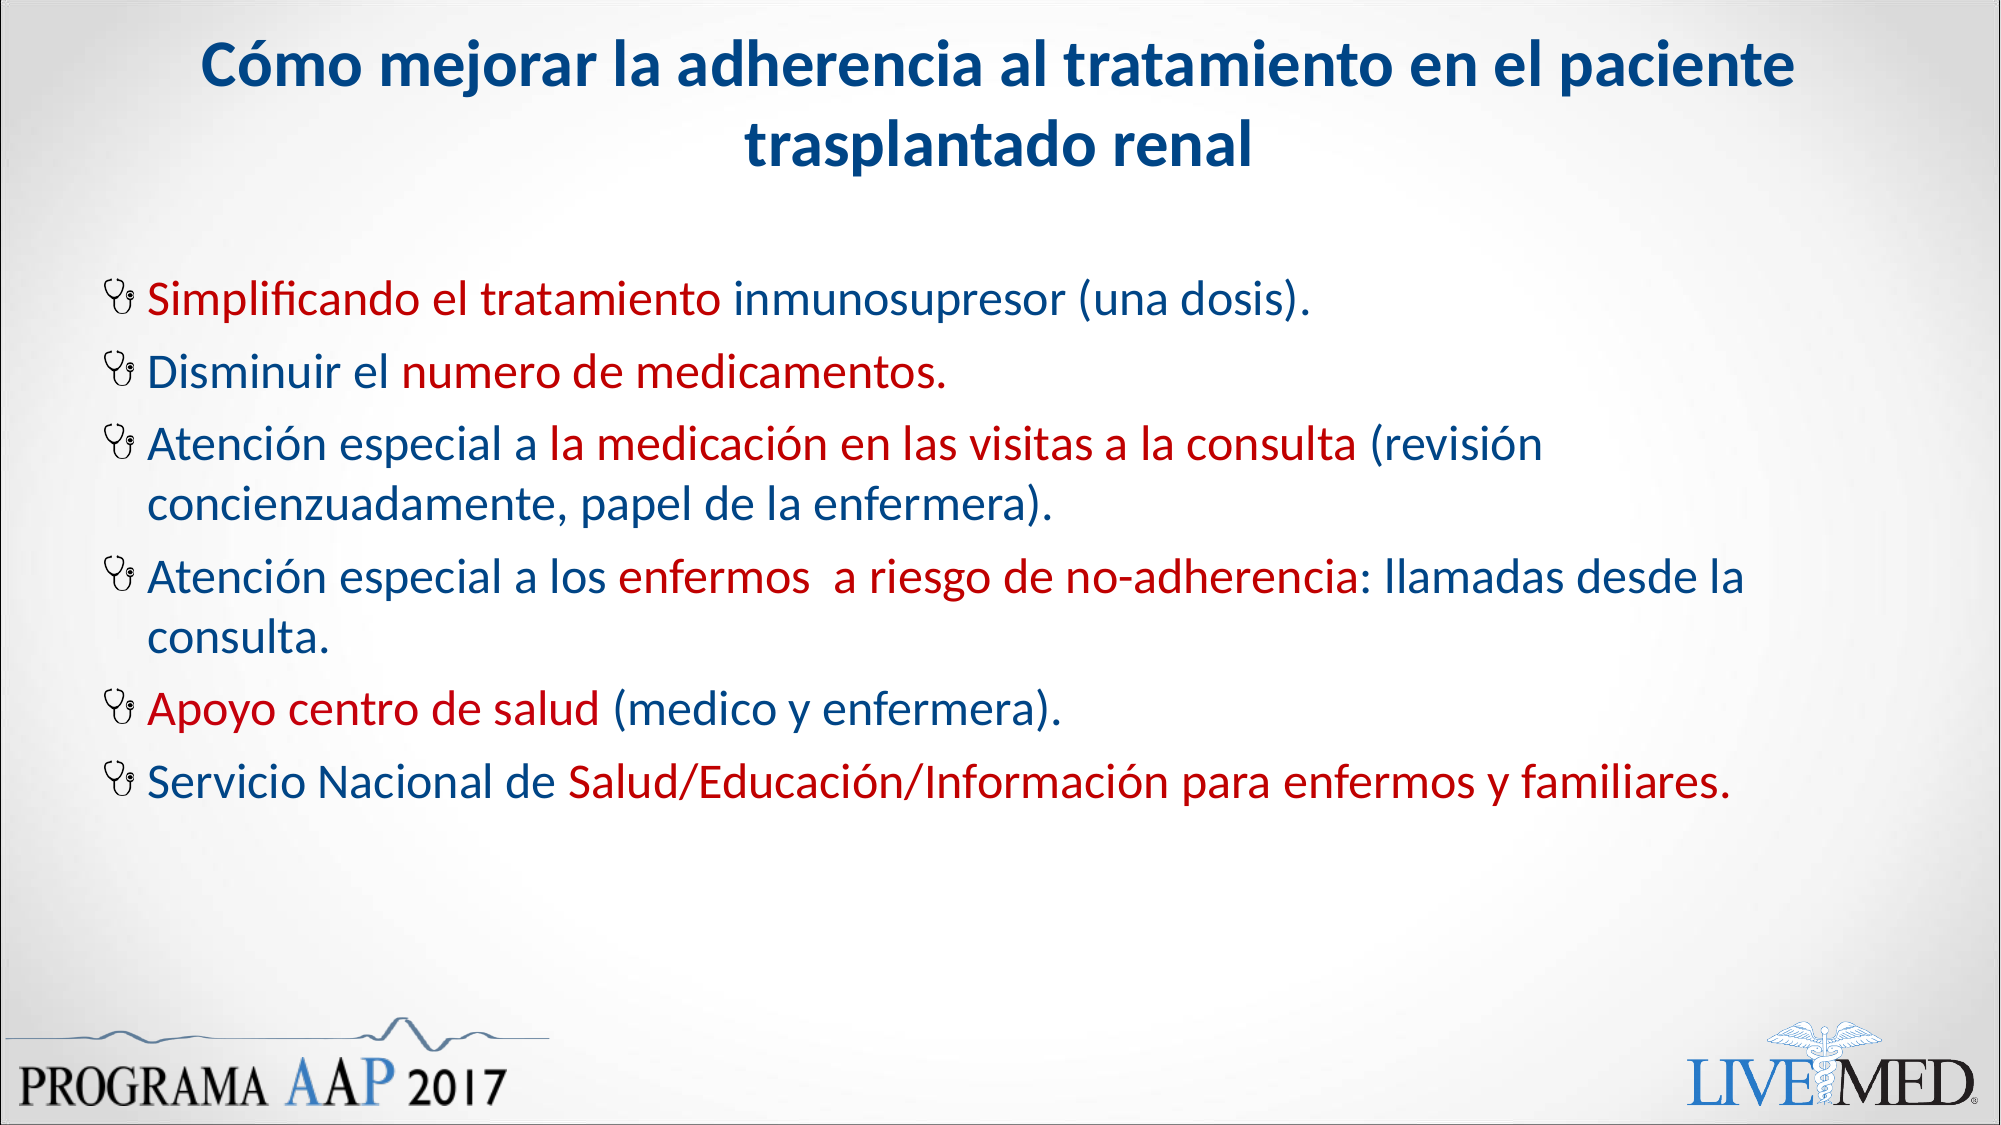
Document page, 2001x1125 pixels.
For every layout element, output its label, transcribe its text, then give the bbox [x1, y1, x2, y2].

title Cómo mejorar la adherencia al tratamiento en el paciente trasplantado renal [99, 49, 1901, 150]
picture [104, 760, 134, 796]
picture [104, 423, 134, 459]
picture [104, 278, 134, 314]
picture [104, 555, 134, 591]
picture [0, 0, 2001, 1125]
list Simplificando el tratamiento inmunosupresor (una dosis). Disminuir el numero de medicamentos. Atención especial a la medicación en las visitas a la consulta (revisión concienzuadamente, papel de la enfermera). Atención especial a los enfermos a riesgo de no-adherencia: llamadas desde la consulta. Apoyo centro de salud (medico y enfermera). Servicio Nacional de Salud/Educación/Información para enfermos y familiares. [0, 257, 1901, 1012]
picture [104, 688, 134, 724]
picture [104, 350, 134, 386]
